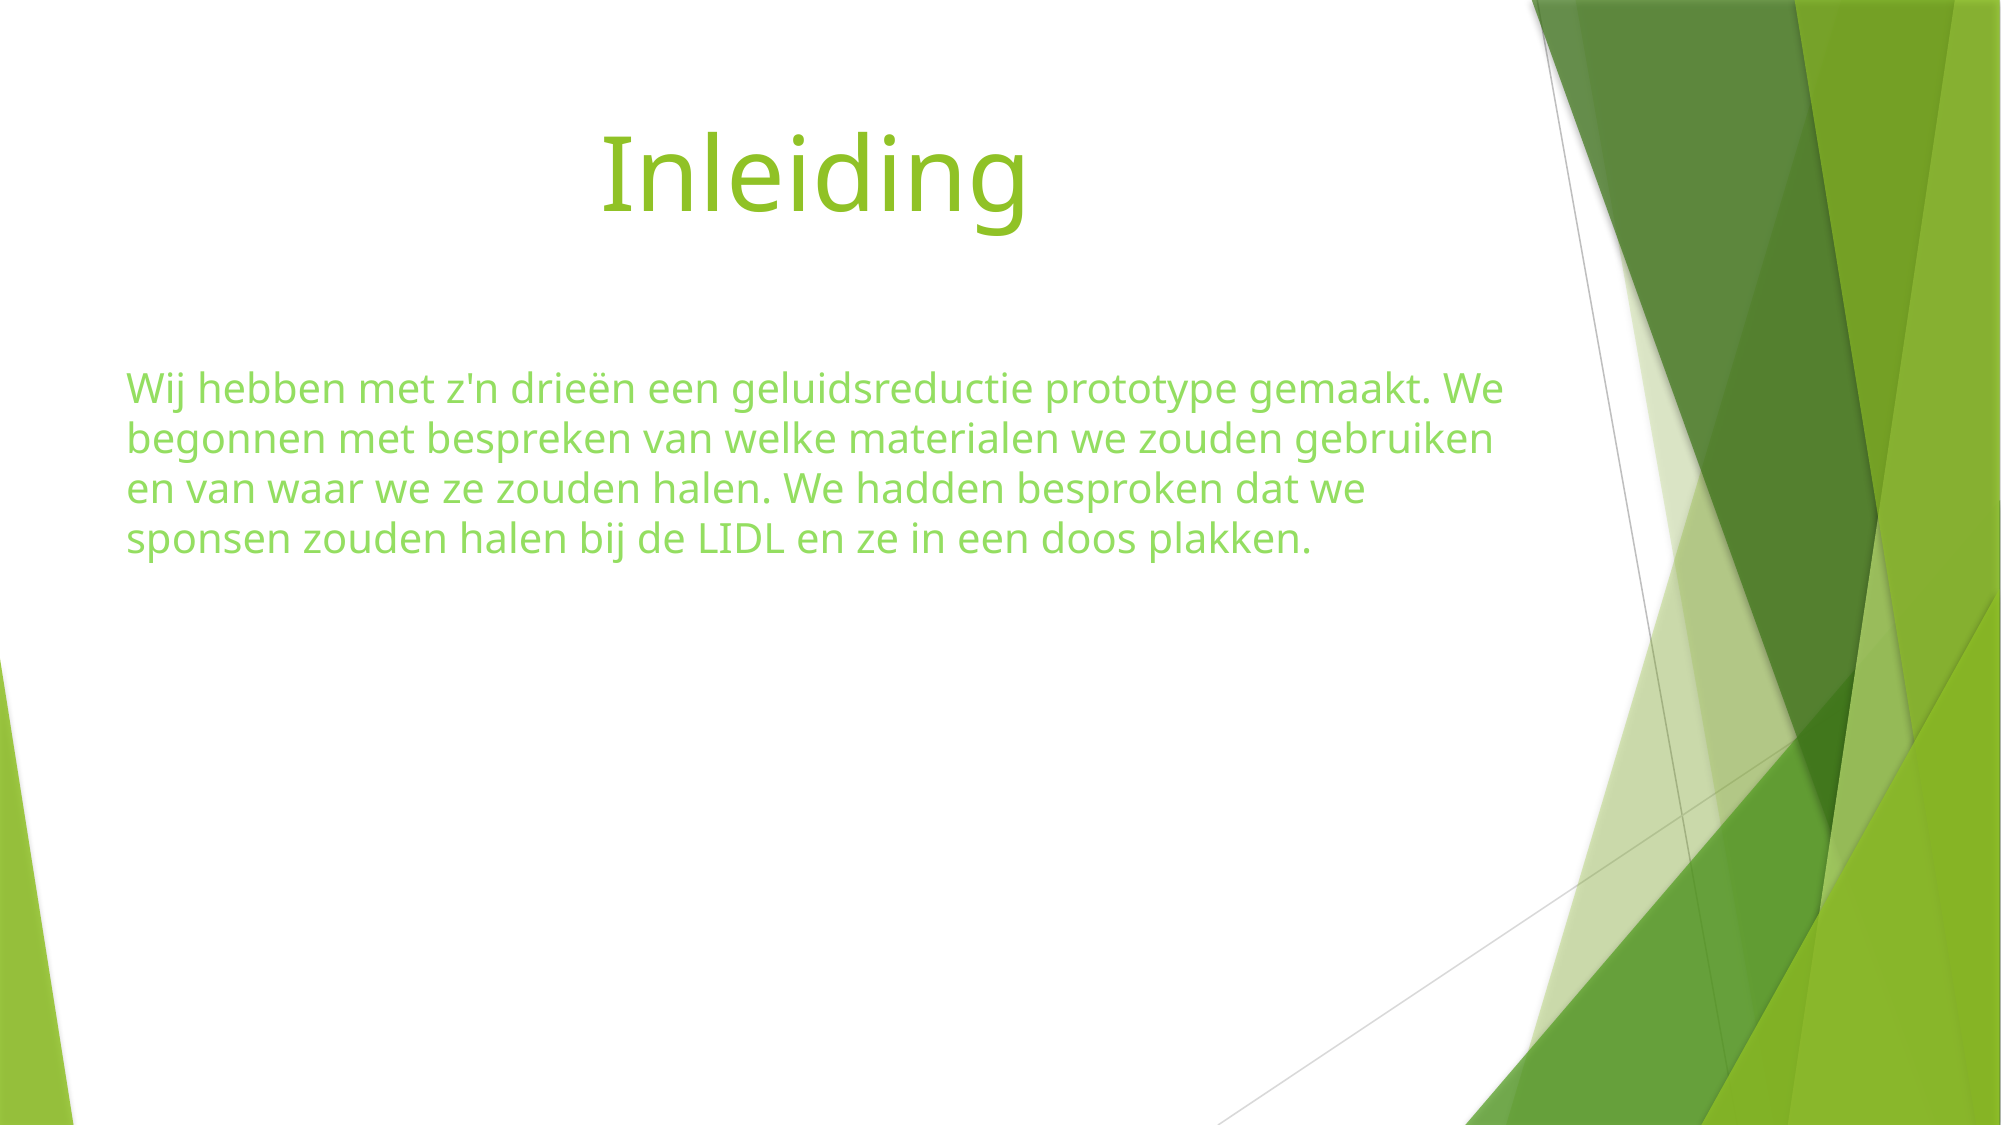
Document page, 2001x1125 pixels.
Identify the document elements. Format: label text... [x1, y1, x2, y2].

list Wij hebben met z'n drieën een geluidsreductie prototype gemaakt. We begonnen met bespreken van welke materialen we zouden gebruiken en van waar we ze zouden halen. We hadden besproken dat we sponsen zouden halen bij de LIDL en ze in een doos plakken. [111, 354, 1522, 992]
title Inleiding [111, 99, 1522, 317]
